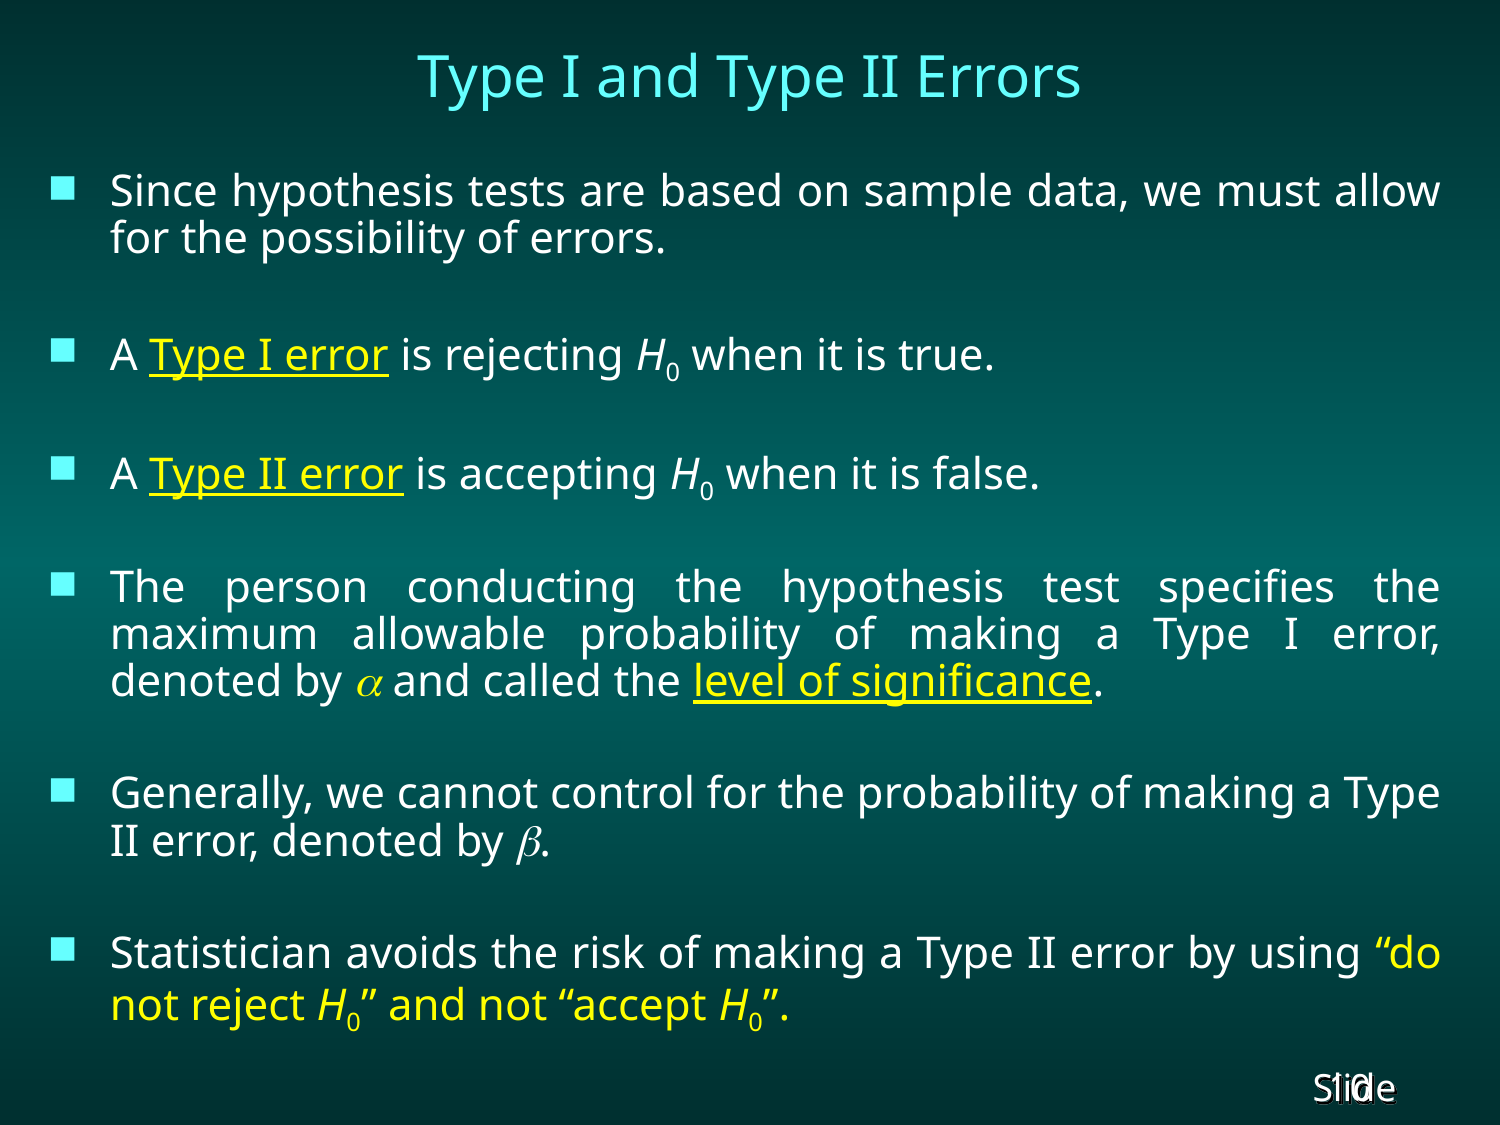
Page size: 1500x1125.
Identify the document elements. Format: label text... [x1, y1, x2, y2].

list Since hypothesis tests are based on sample data, we must allow for the possibility of errors. A Type I error is rejecting H0 when it is true. A Type II error is accepting H0 when it is false. The person conducting the hypothesis test specifies the maximum allowable probability of making a Type I error, denoted by  and called the level of significance. Generally, we cannot control for the probability of making a Type II error, denoted by . Statistician avoids the risk of making a Type II error by using “do not reject H0” and not “accept H0”. [38, 161, 1457, 971]
title Type I and Type II Errors [112, 11, 1388, 137]
